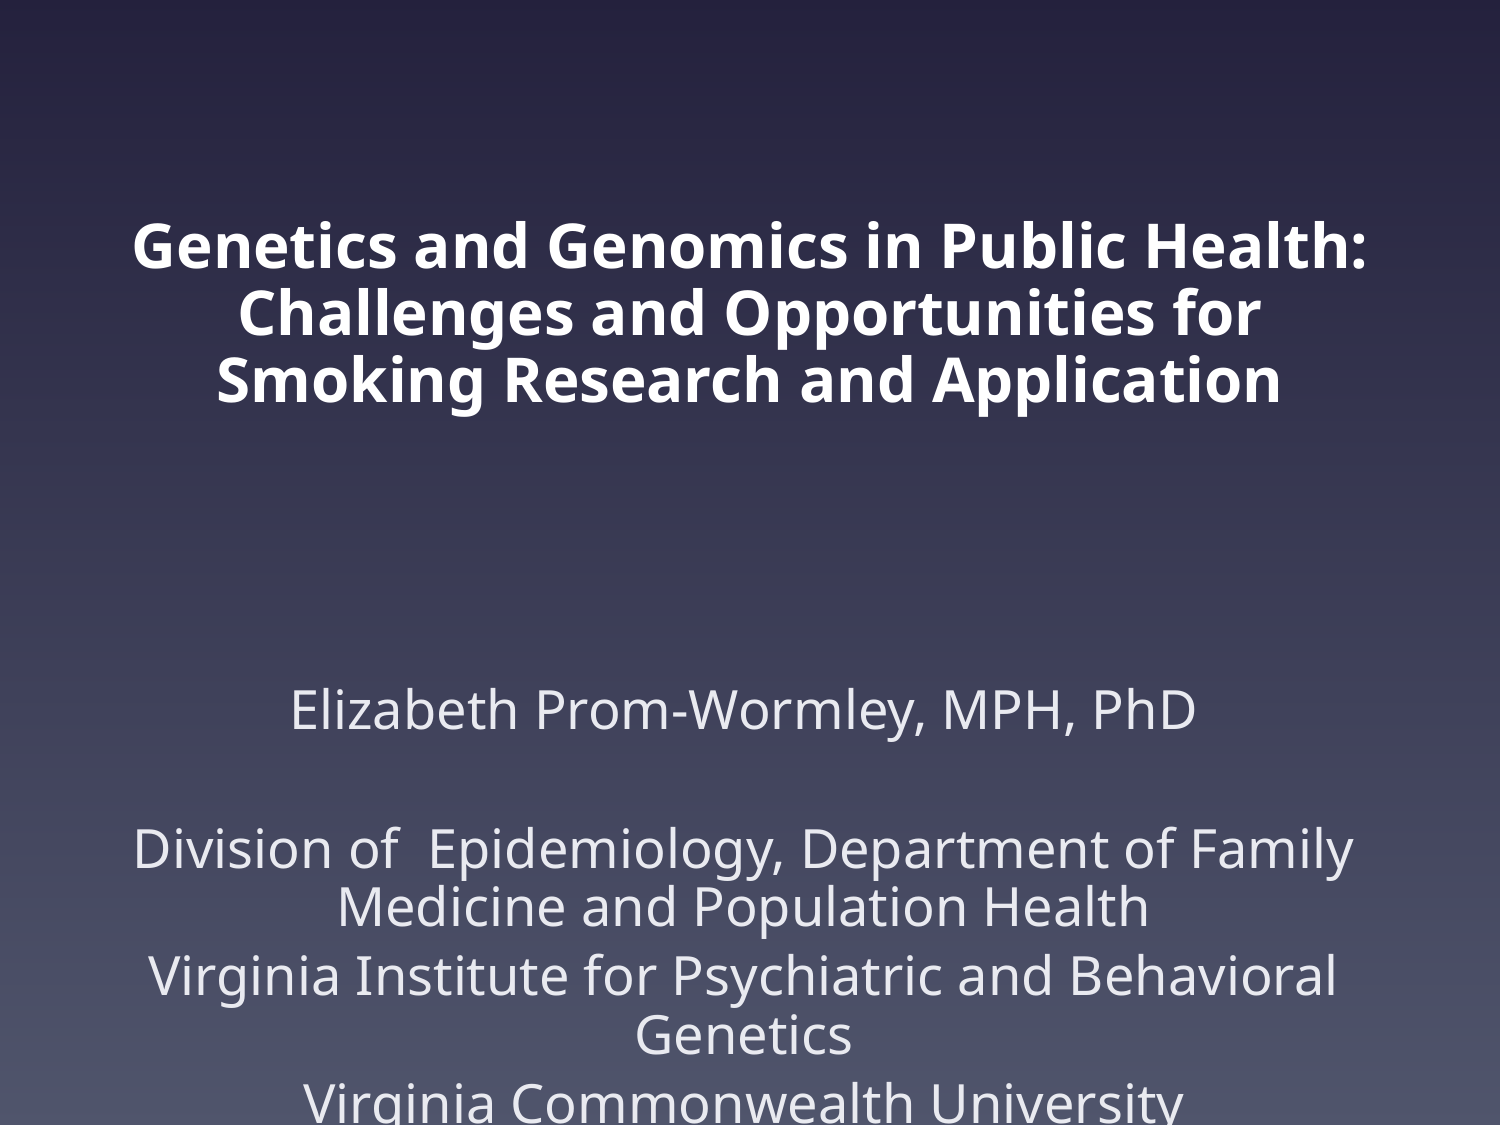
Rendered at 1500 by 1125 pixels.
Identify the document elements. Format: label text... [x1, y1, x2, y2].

subtitle Elizabeth Prom-Wormley, MPH, PhD Division of Epidemiology, Department of Family Medicine and Population Health Virginia Institute for Psychiatric and Behavioral Genetics Virginia Commonwealth University [64, 675, 1424, 963]
title Genetics and Genomics in Public Health: Challenges and Opportunities for Smoking Research and Application [112, 204, 1388, 427]
